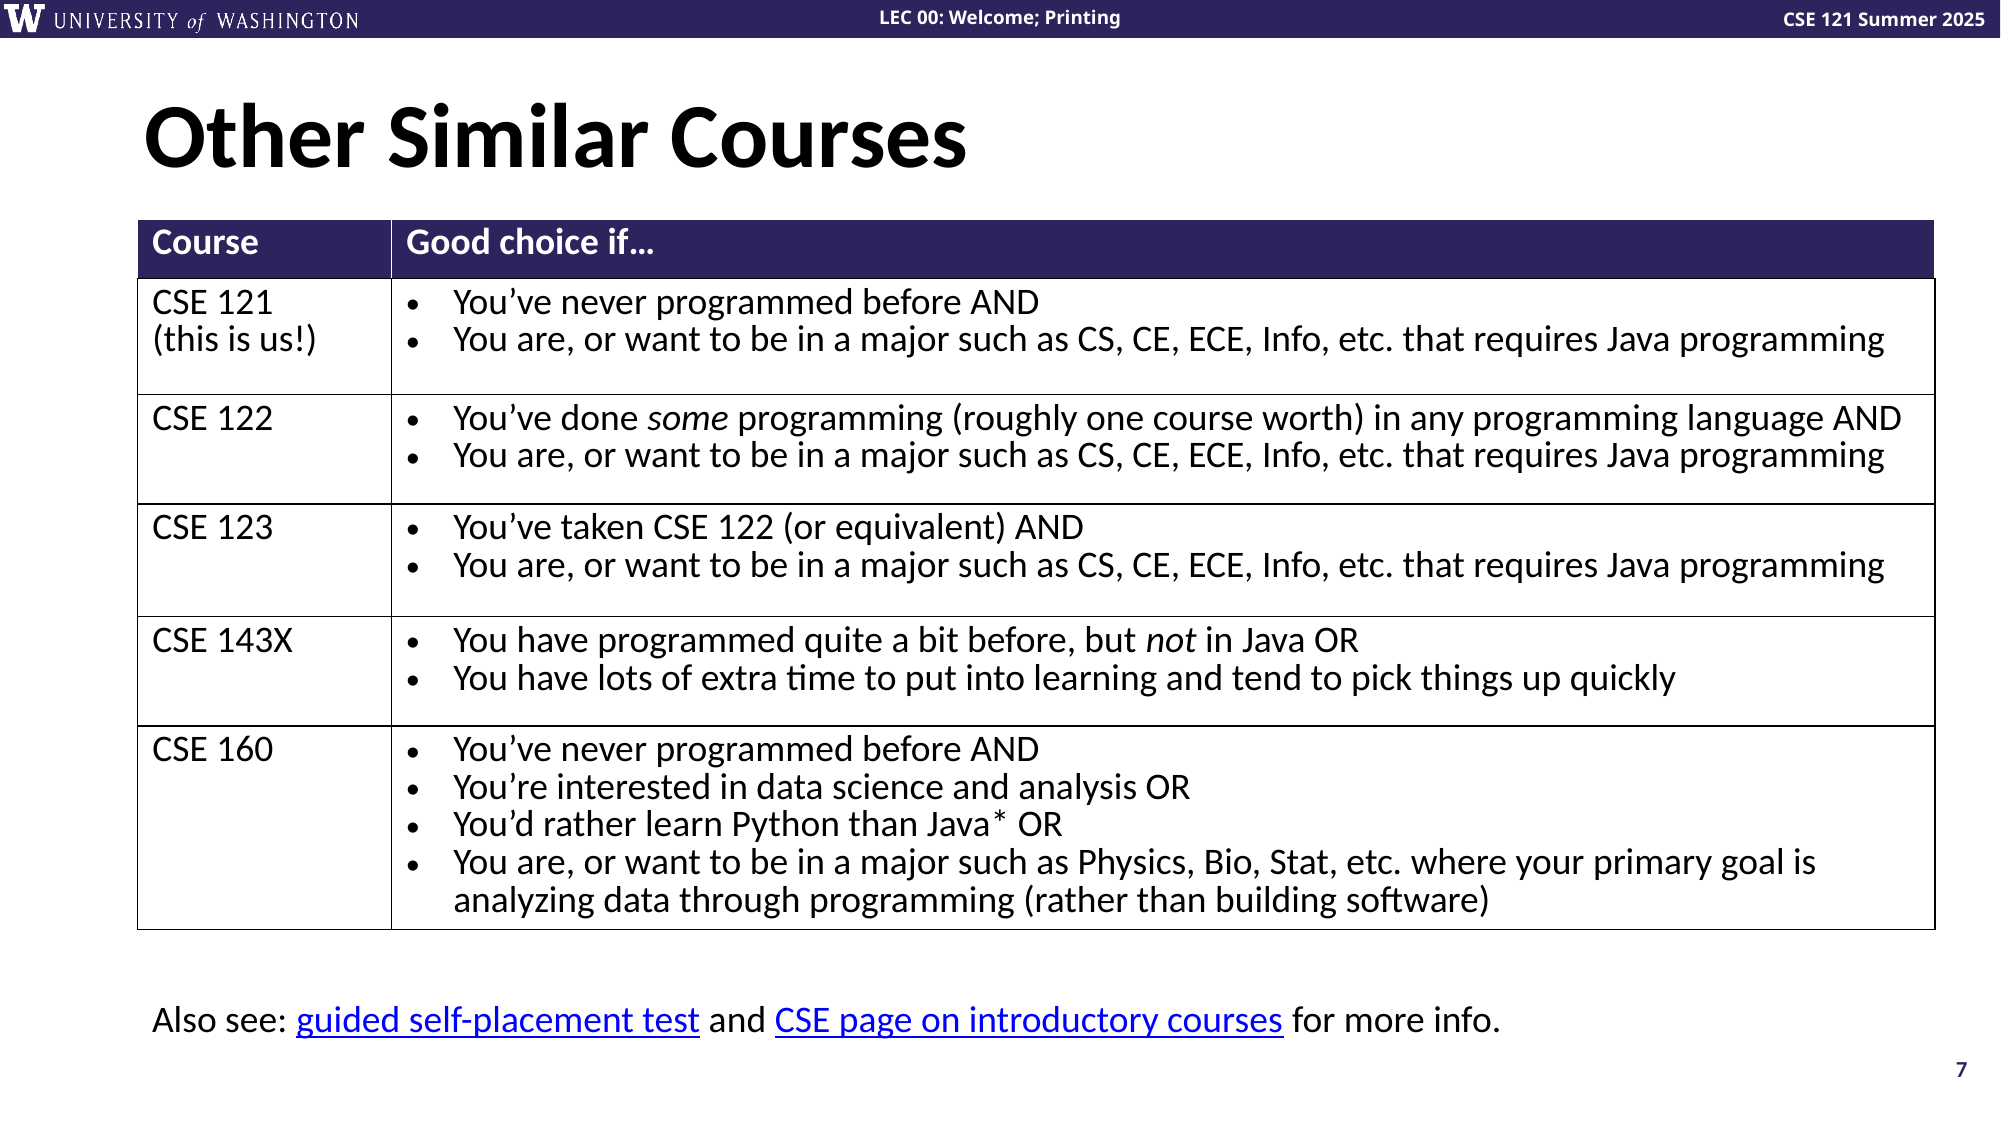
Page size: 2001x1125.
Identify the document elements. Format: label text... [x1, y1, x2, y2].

title Other Similar Courses [137, 74, 1863, 200]
table_cell You’ve taken CSE 122 (or equivalent) AND You are, or want to be in a major such as CS, CE, ECE, Info, etc. that requires Java programming [392, 505, 1934, 616]
table_cell You’ve done some programming (roughly one course worth) in any programming language AND You are, or want to be in a major such as CS, CE, ECE, Info, etc. that requires Java programming [392, 395, 1934, 503]
table_cell CSE 123 [138, 505, 391, 616]
picture [4, 4, 358, 33]
table_cell You’ve never programmed before AND You are, or want to be in a major such as CS, CE, ECE, Info, etc. that requires Java programming [392, 279, 1934, 394]
table_cell You have programmed quite a bit before, but not in Java OR You have lots of extra time to put into learning and tend to pick things up quickly [392, 617, 1934, 725]
table_cell CSE 160 [138, 727, 391, 929]
table_cell CSE 122 [138, 395, 391, 503]
table_cell You’ve never programmed before AND You’re interested in data science and analysis OR You’d rather learn Python than Java* OR You are, or want to be in a major such as Physics, Bio, Stat, etc. where your primary goal is analyzing data through programming (rather than building software) [392, 727, 1934, 929]
table_cell CSE 121 (this is us!) [138, 279, 391, 394]
slide_number 7 [1934, 1047, 1975, 1090]
table_header Good choice if… [392, 220, 1934, 278]
text_box Also see: guided self-placement test and CSE page on introductory courses for more info. [137, 997, 1863, 1069]
table_cell CSE 143X [138, 617, 391, 725]
table_header Course [138, 220, 391, 278]
